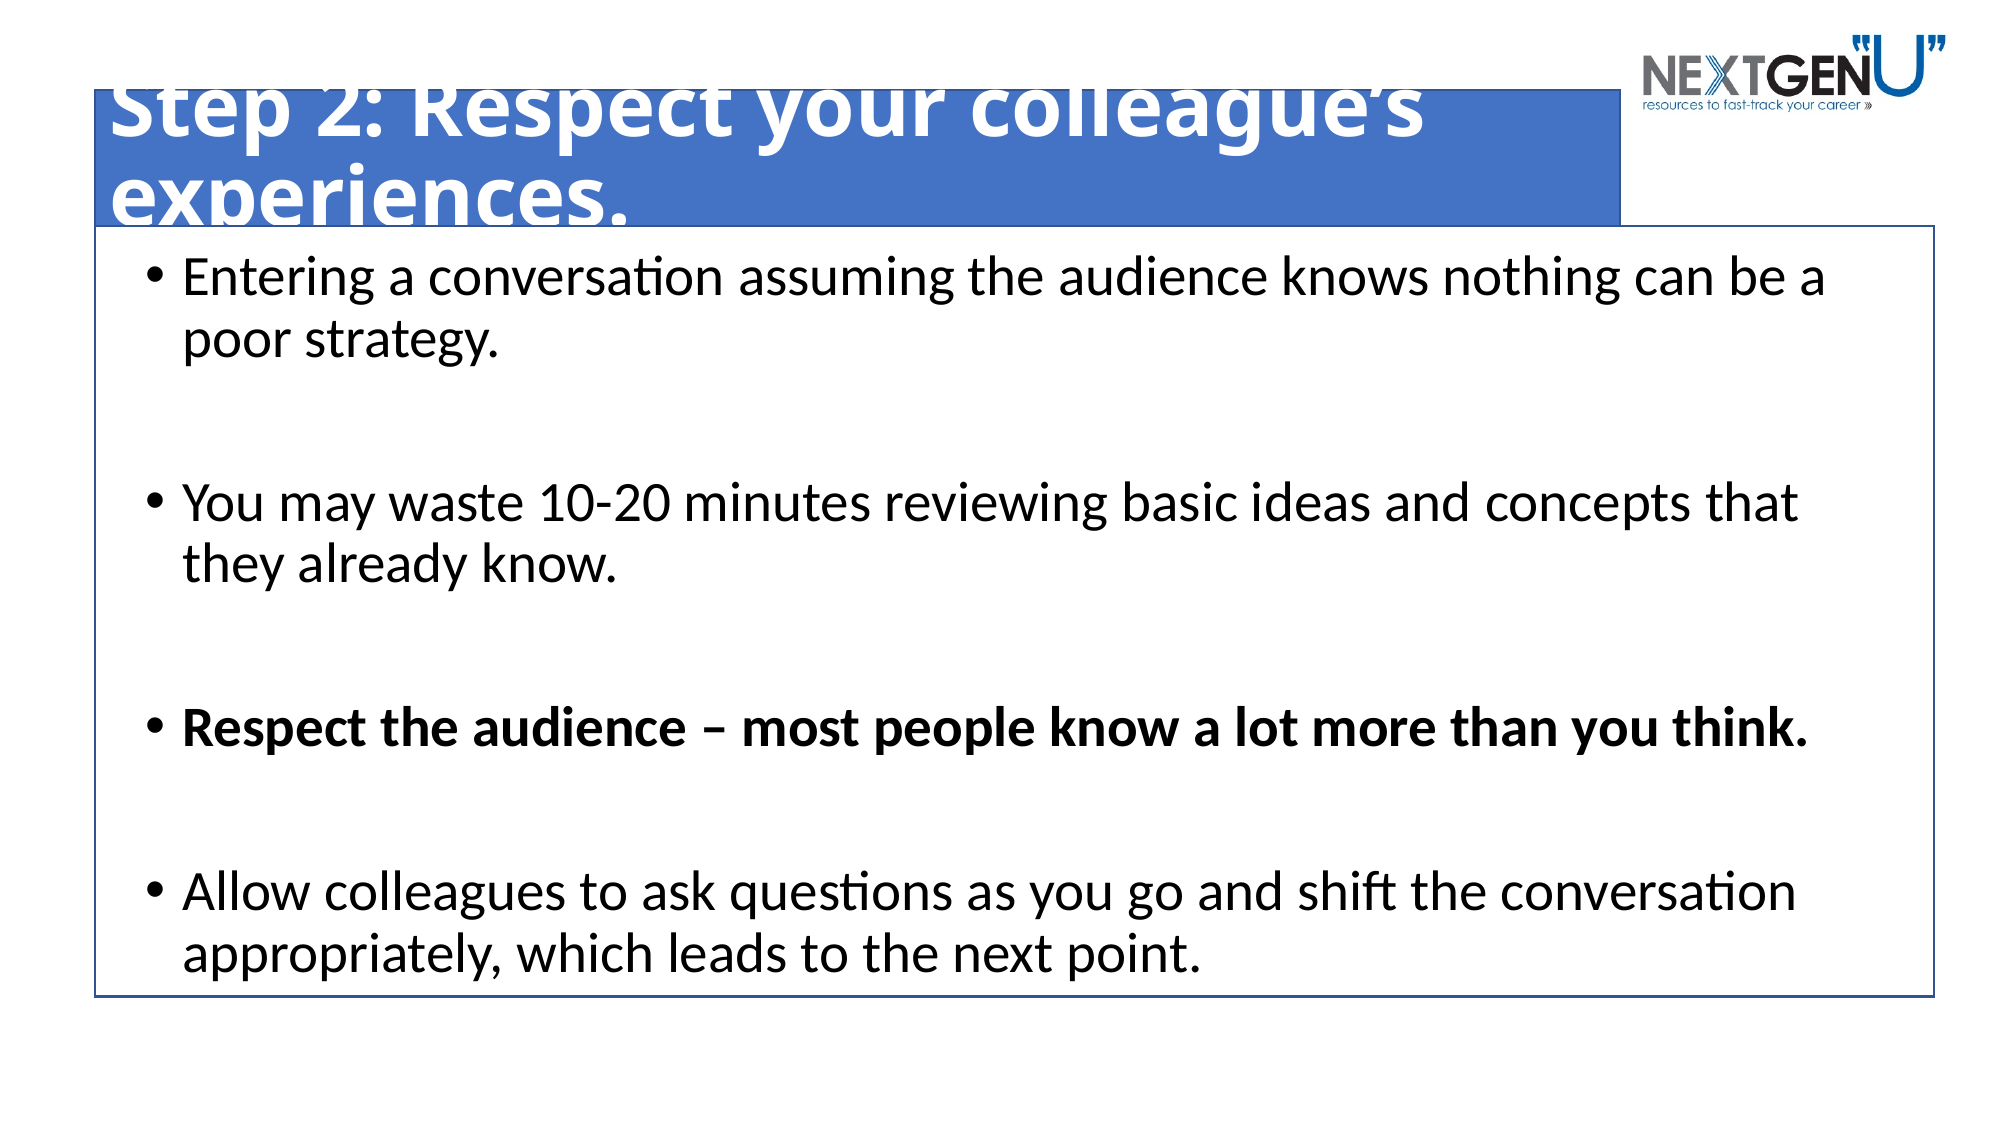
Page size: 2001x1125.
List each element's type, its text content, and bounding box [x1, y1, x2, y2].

picture [1636, 27, 1952, 119]
list Entering a conversation assuming the audience knows nothing can be a poor strategy. You may waste 10-20 minutes reviewing basic ideas and concepts that they already know. Respect the audience – most people know a lot more than you think. Allow colleagues to ask questions as you go and shift the conversation appropriately, which leads to the next point. [130, 238, 1906, 997]
title Step 2: Respect your colleague’s experiences. [94, 45, 1820, 225]
text_box [94, 225, 1935, 998]
